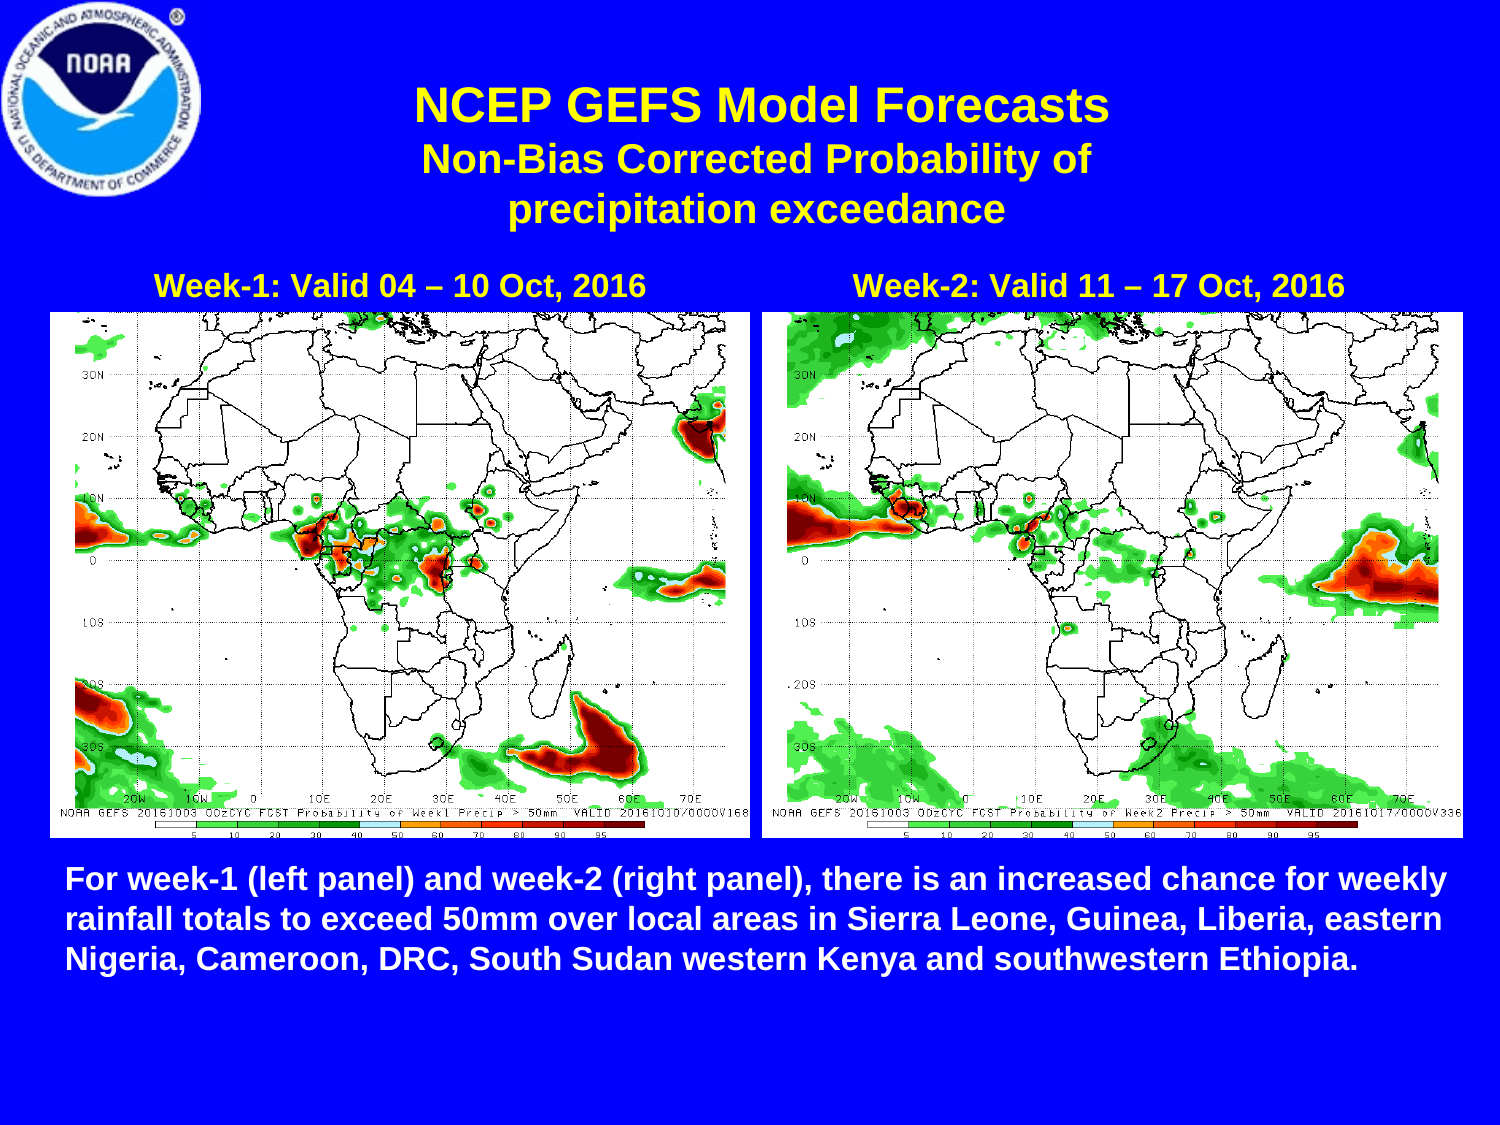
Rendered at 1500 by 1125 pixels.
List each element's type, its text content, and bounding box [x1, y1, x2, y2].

text_box Week-1: Valid 04 – 10 Oct, 2016 [140, 256, 661, 312]
picture [762, 312, 1463, 838]
text_box For week-1 (left panel) and week-2 (right panel), there is an increased chance for weekly rainfall totals to exceed 50mm over local areas in Sierra Leone, Guinea, Liberia, eastern Nigeria, Cameroon, DRC, South Sudan western Kenya and southwestern Ethiopia. [50, 849, 1488, 985]
text_box NCEP GEFS Model Forecasts Non-Bias Corrected Probability of precipitation exceedance [112, 29, 1413, 275]
text_box Week-2: Valid 11 – 17 Oct, 2016 [840, 256, 1359, 312]
picture [49, 312, 750, 838]
picture [0, 0, 200, 200]
